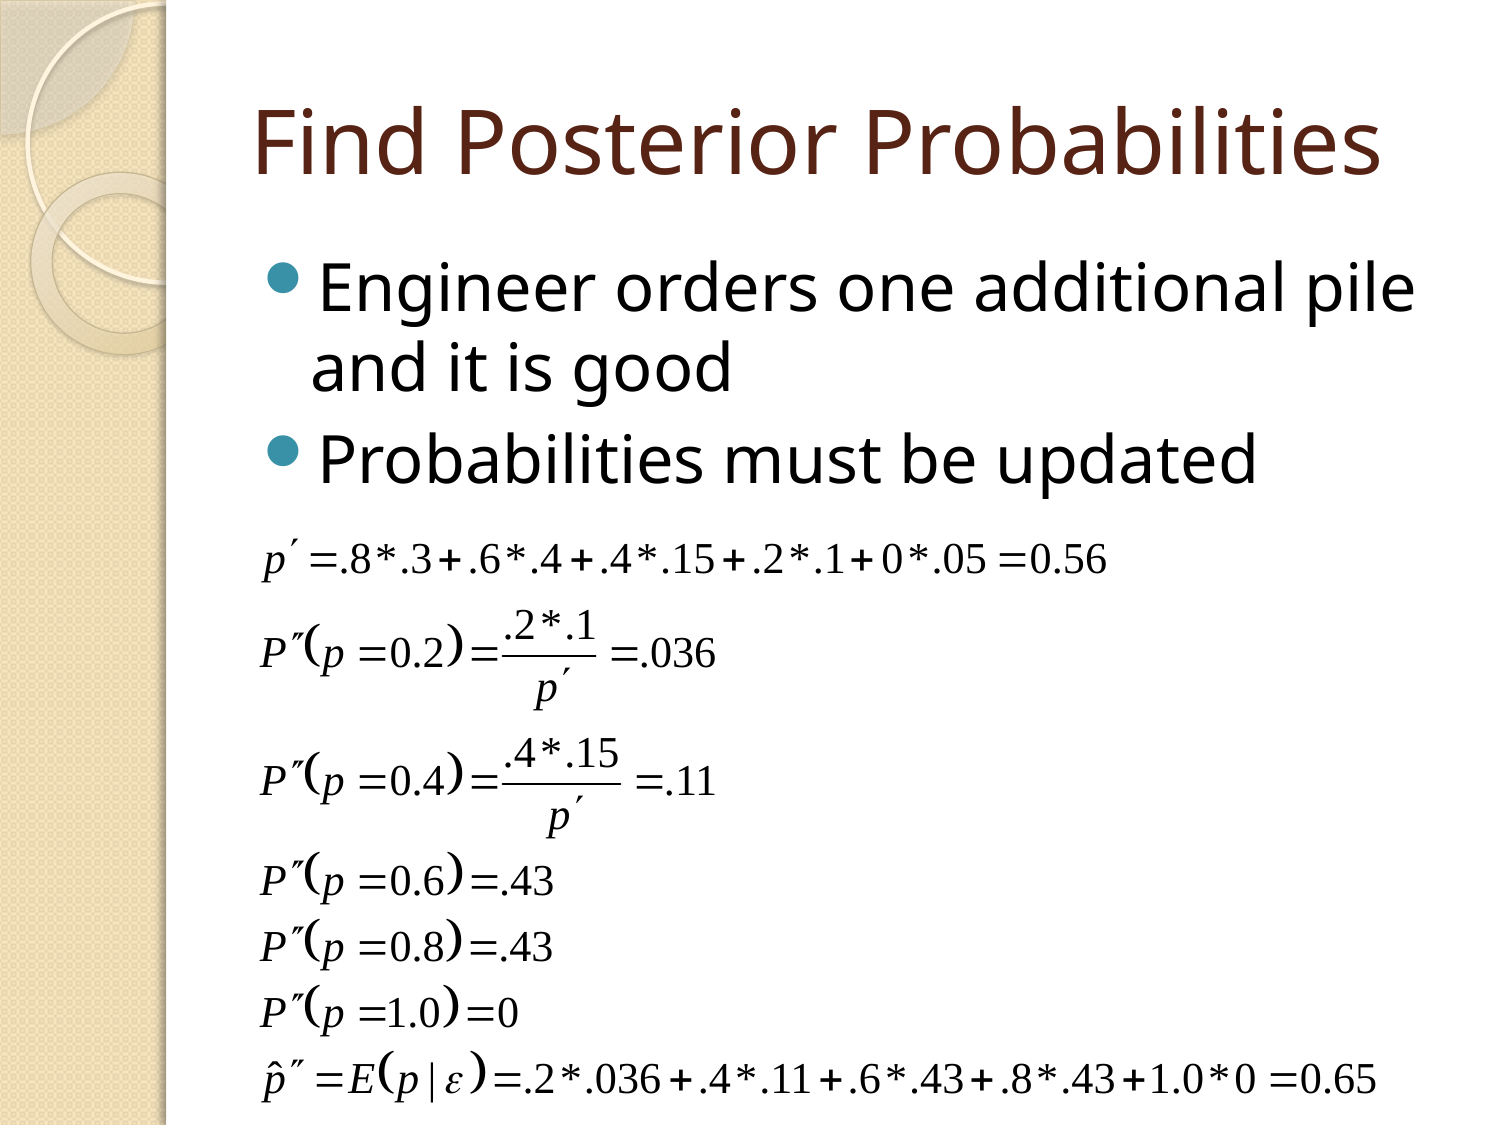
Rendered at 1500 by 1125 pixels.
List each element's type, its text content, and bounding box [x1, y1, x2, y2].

title Find Posterior Probabilities [235, 45, 1466, 233]
list Engineer orders one additional pile and it is good Probabilities must be updated [235, 237, 1466, 1025]
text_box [251, 530, 1383, 1113]
